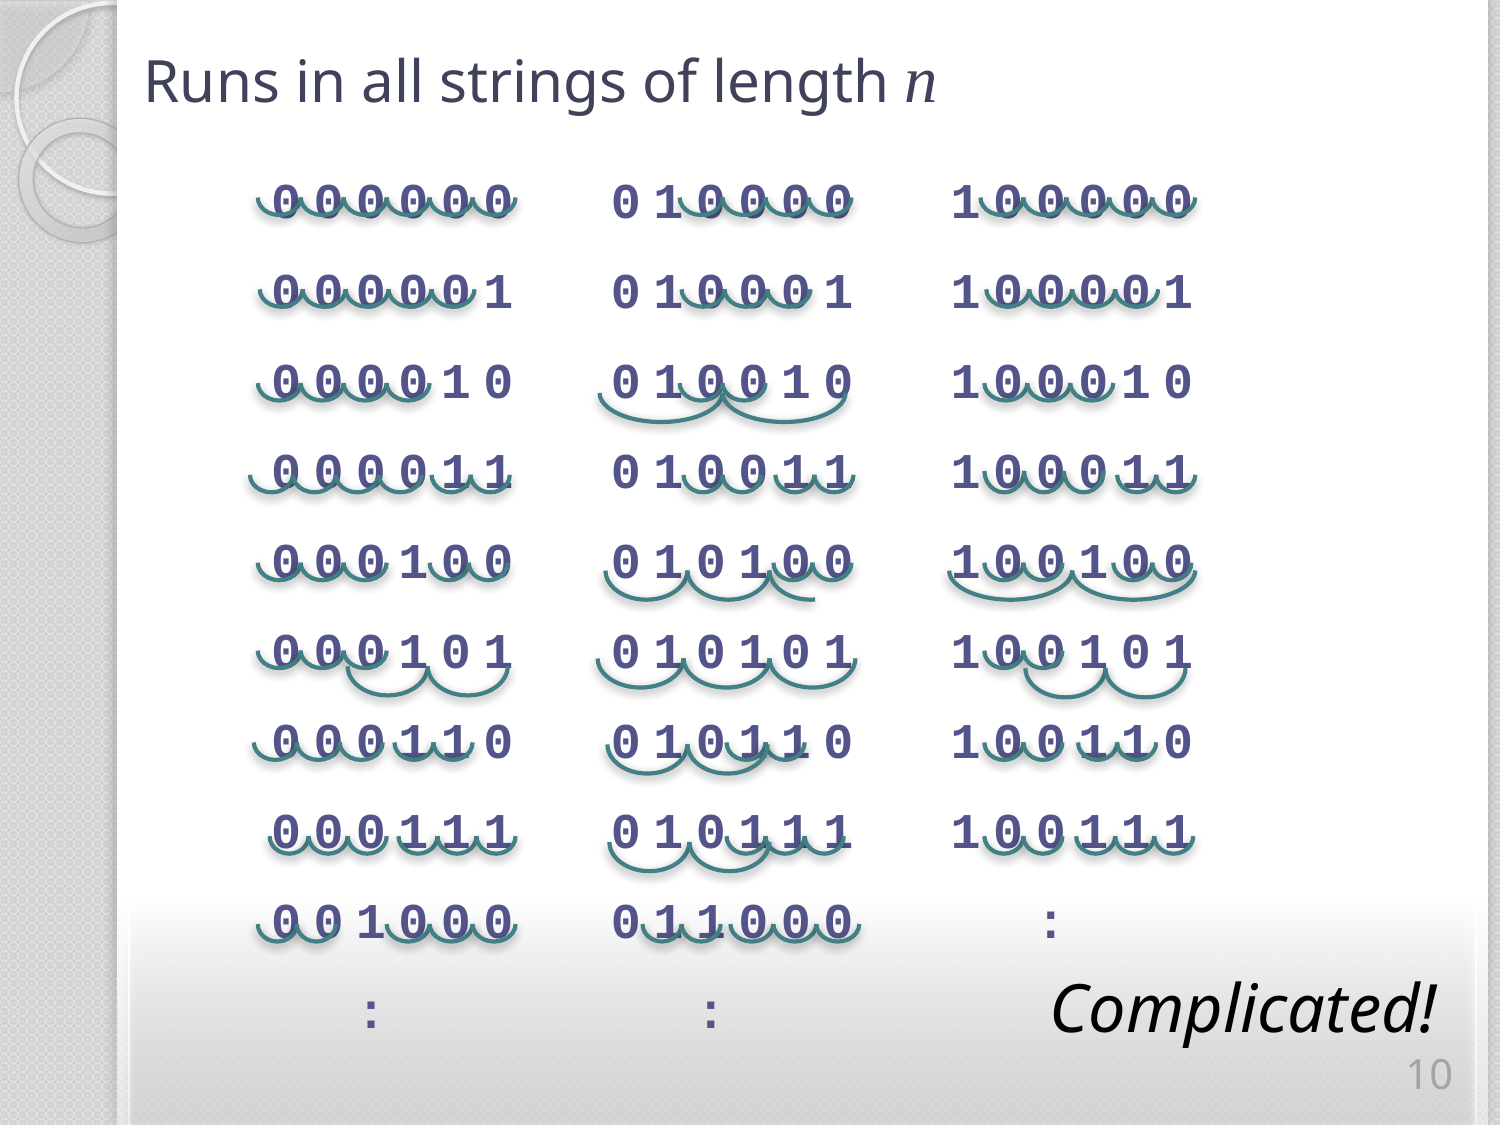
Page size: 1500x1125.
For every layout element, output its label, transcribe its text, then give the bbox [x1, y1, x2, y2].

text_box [1077, 724, 1157, 761]
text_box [607, 714, 768, 774]
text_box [984, 632, 1063, 669]
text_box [730, 906, 860, 942]
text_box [984, 449, 1104, 493]
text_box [986, 271, 1159, 308]
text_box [1116, 456, 1196, 493]
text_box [605, 540, 852, 600]
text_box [642, 906, 721, 942]
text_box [386, 906, 516, 942]
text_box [398, 818, 516, 854]
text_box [257, 544, 387, 581]
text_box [679, 179, 852, 216]
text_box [259, 271, 475, 308]
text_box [597, 628, 856, 688]
text_box 000000 010000 100000 000001 010001 100001 000010 010010 100010 000011 010011 100011 000100 010100 100100 000101 010101 100101 000110 010110 100110 000111 010111 100111 001000 011000 : : : [256, 130, 1209, 1046]
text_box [1075, 818, 1194, 854]
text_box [431, 456, 510, 493]
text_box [984, 818, 1063, 854]
slide_number 10 [1371, 1034, 1488, 1113]
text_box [980, 179, 1196, 216]
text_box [984, 724, 1063, 761]
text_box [683, 456, 762, 493]
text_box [984, 365, 1114, 401]
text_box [775, 818, 844, 854]
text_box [257, 179, 516, 216]
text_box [269, 818, 387, 854]
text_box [347, 636, 508, 696]
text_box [681, 271, 811, 308]
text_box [599, 363, 846, 423]
text_box Complicated! [1034, 958, 1453, 1054]
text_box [948, 540, 1196, 600]
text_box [394, 724, 473, 761]
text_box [429, 544, 509, 581]
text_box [1025, 638, 1186, 698]
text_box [609, 812, 770, 872]
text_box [257, 906, 337, 942]
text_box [257, 632, 387, 669]
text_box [249, 456, 422, 493]
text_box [253, 724, 384, 761]
title Runs in all strings of length n [128, 23, 1477, 129]
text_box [775, 724, 805, 761]
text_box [257, 365, 430, 401]
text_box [775, 456, 854, 493]
